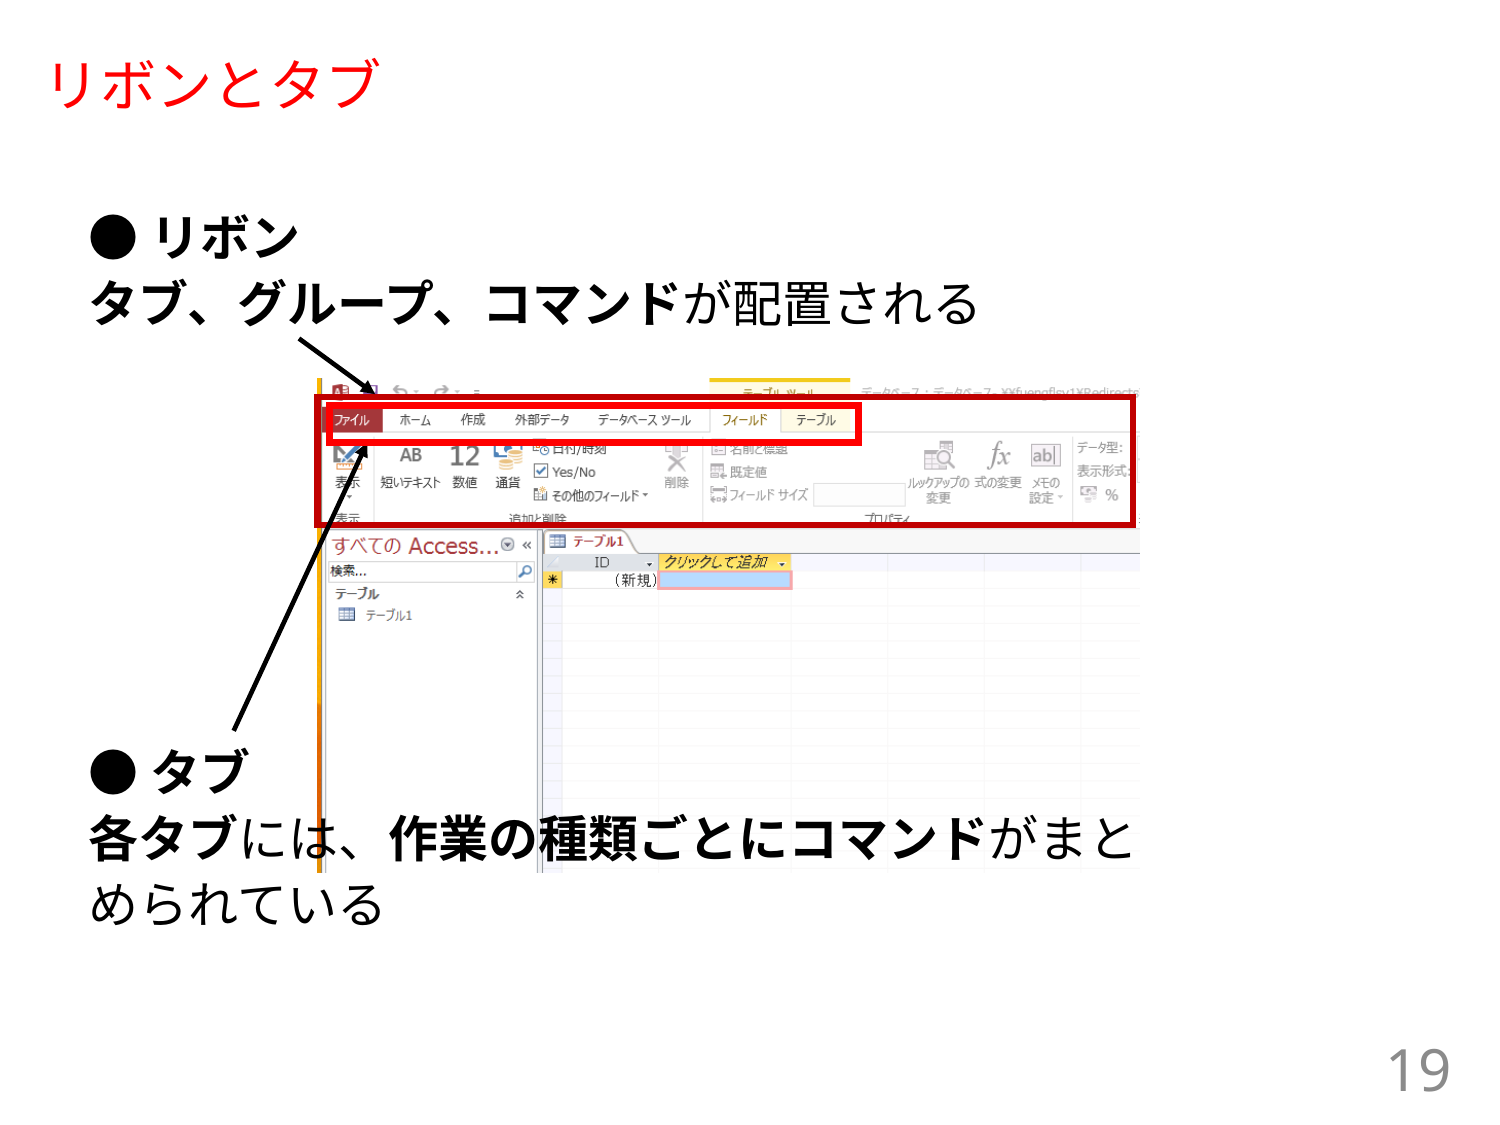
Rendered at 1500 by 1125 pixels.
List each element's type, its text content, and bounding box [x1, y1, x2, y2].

slide_number 19 [1129, 1042, 1467, 1103]
title リボンとタブ [29, 47, 1465, 131]
text_box ●タブ 各タブには、作業の種類ごとにコマンドがまとめられている [73, 728, 1201, 941]
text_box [233, 442, 368, 731]
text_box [298, 338, 375, 395]
picture [317, 378, 1140, 873]
text_box ●リボン タブ、グループ、コマンドが配置される [73, 192, 1201, 340]
